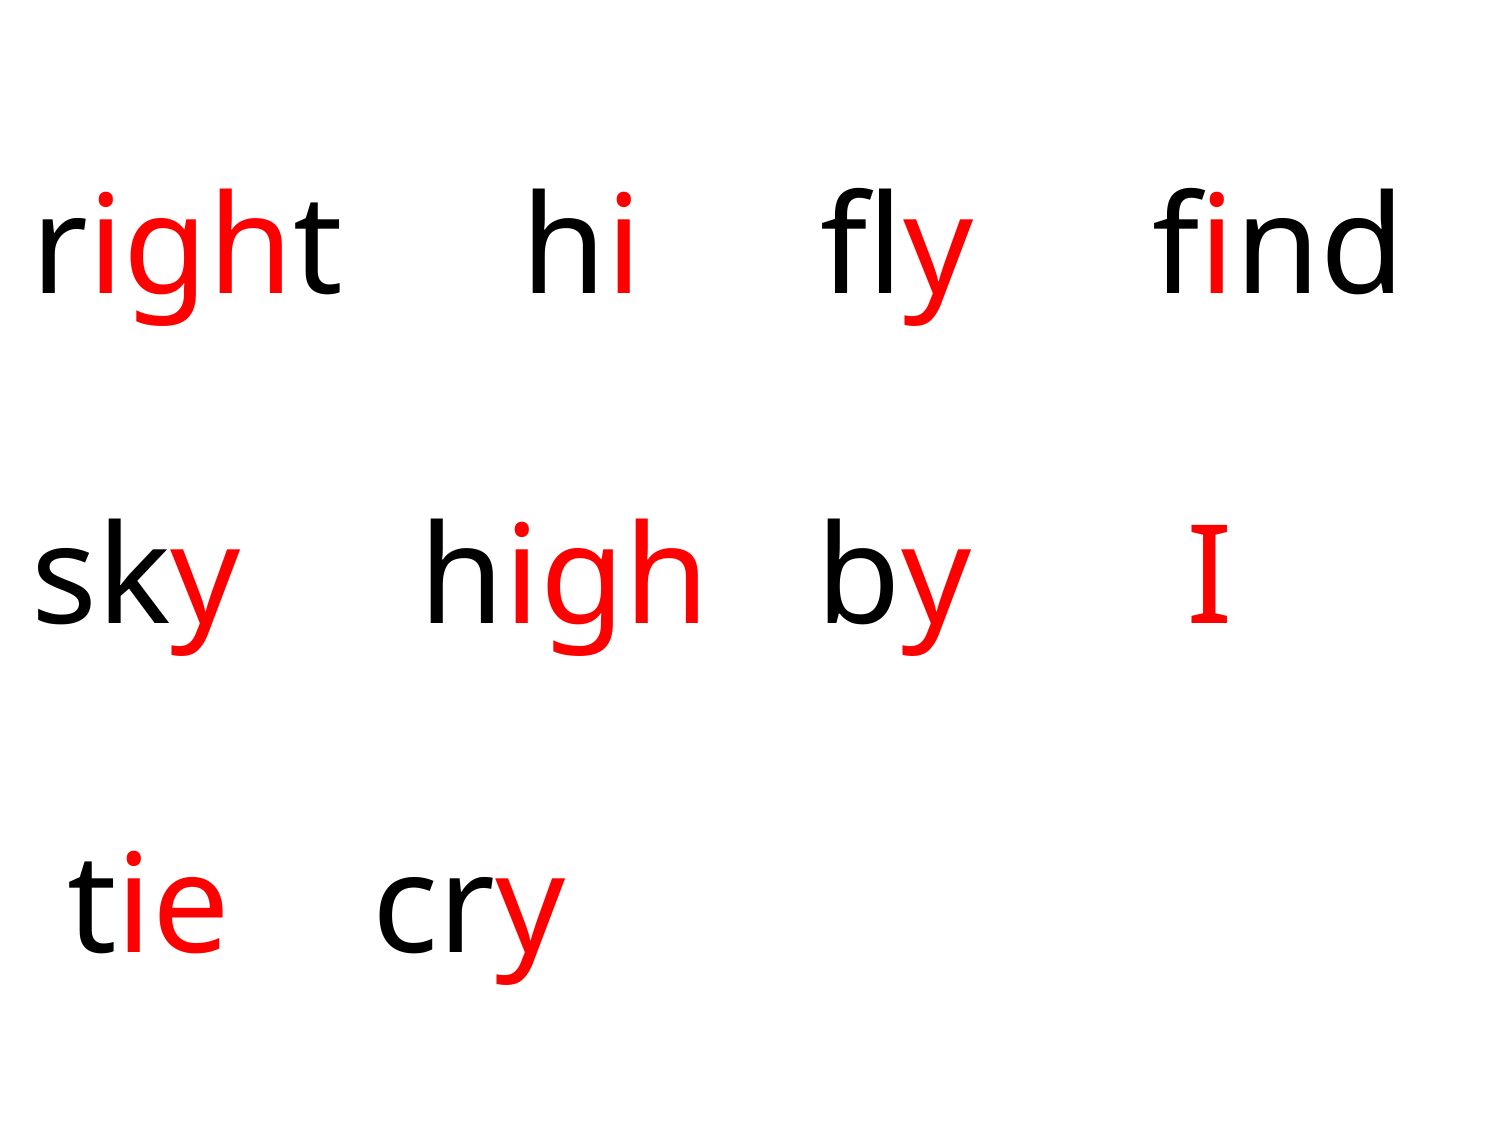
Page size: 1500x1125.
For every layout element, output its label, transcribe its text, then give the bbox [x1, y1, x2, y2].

text_box right hi fly find sky high by I tie cry [16, 148, 1474, 988]
